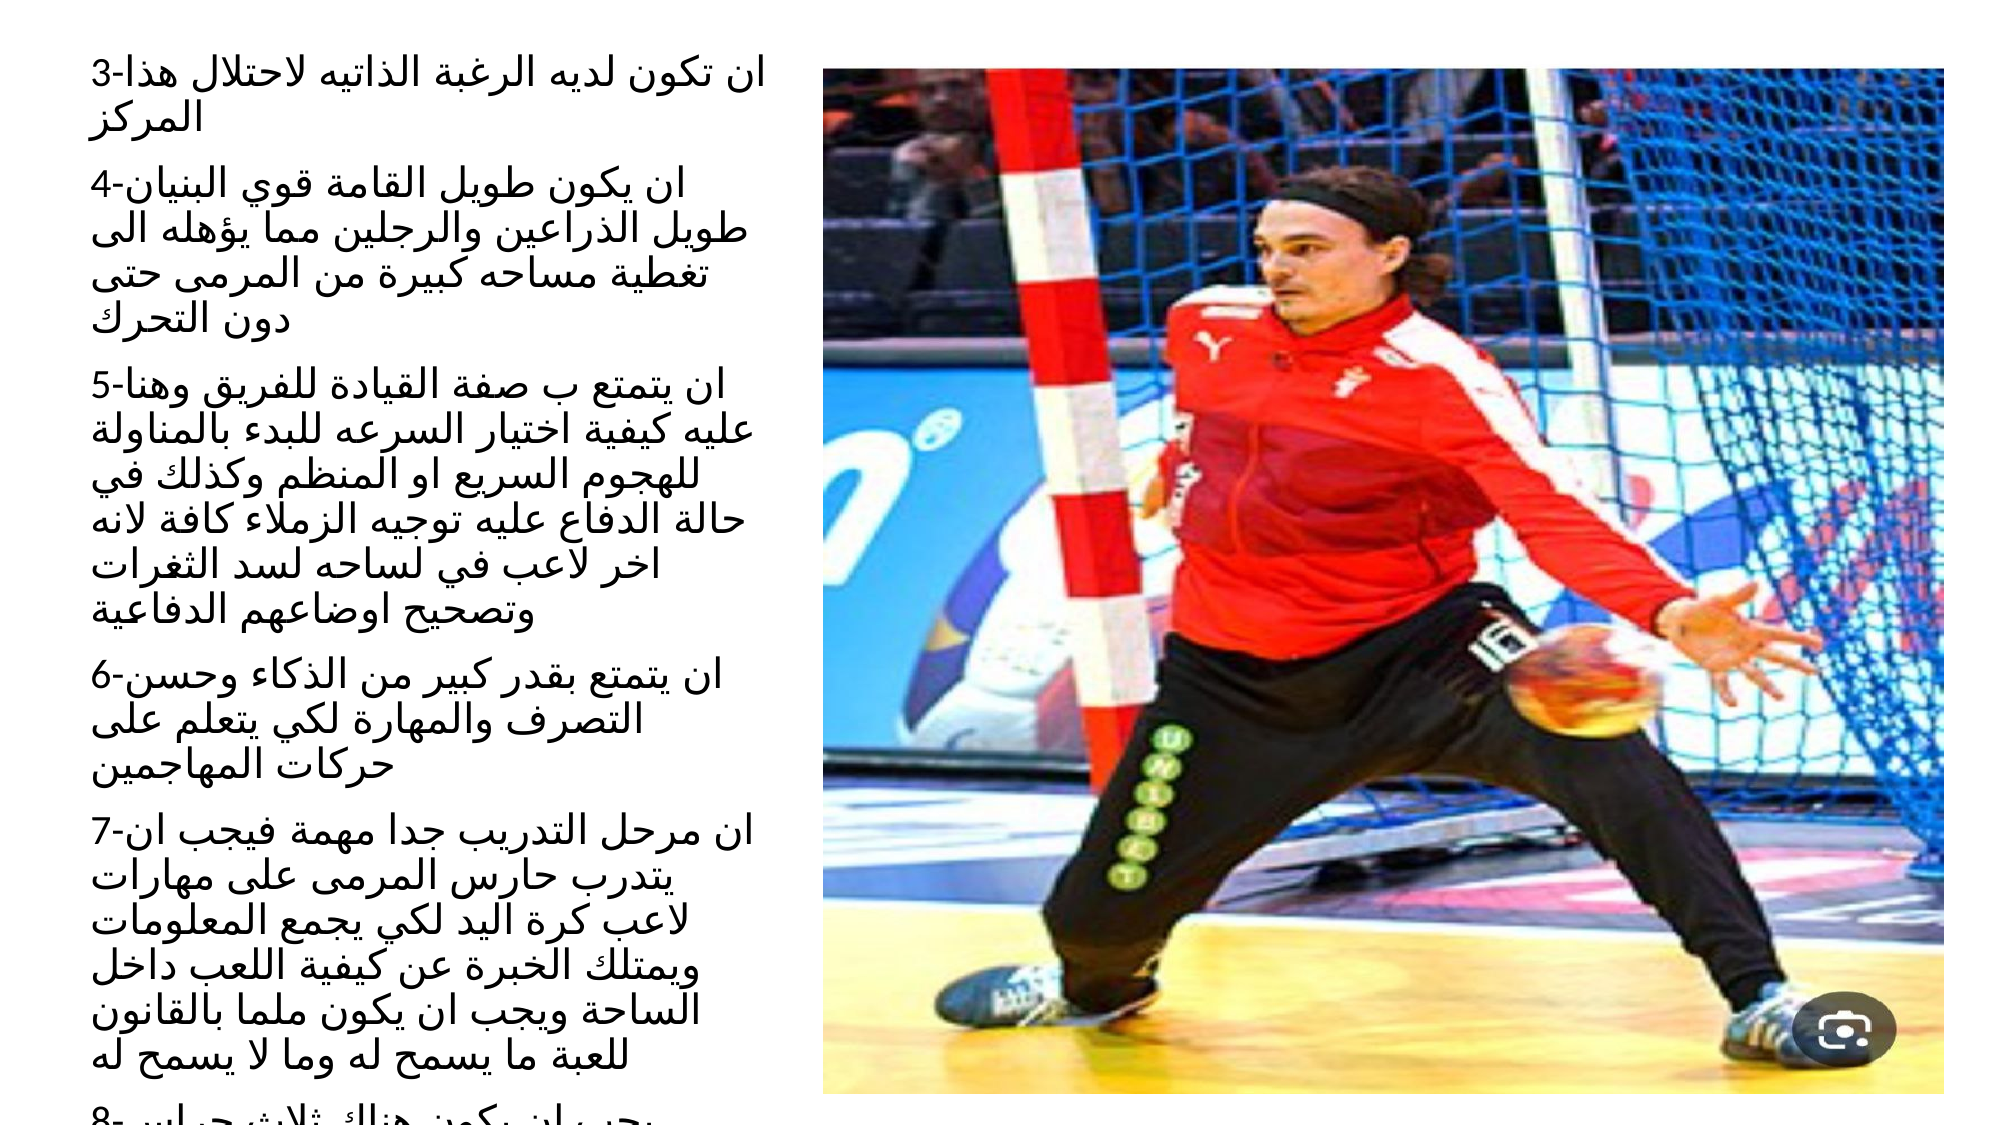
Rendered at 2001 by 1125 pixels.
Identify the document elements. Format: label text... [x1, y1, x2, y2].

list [823, 51, 1944, 1094]
list 3-ان تكون لديه الرغبة الذاتيه لاحتلال هذا المركز 4-ان يكون طويل القامة قوي البنيان طويل الذراعين والرجلين مما يؤهله الى تغطية مساحه كبيرة من المرمى حتى دون التحرك 5-ان يتمتع ب صفة القيادة للفريق وهنا عليه كيفية اختيار السرعه للبدء بالمناولة للهجوم السريع او المنظم وكذلك في حالة الدفاع عليه توجيه الزملاء كافة لانه اخر لاعب في لساحه لسد الثغرات وتصحيح اوضاعهم الدفاعية 6-ان يتمتع بقدر كبير من الذكاء وحسن التصرف والمهارة لكي يتعلم على حركات المهاجمين 7-ان مرحل التدريب جدا مهمة فيجب ان يتدرب حارس المرمى على مهارات لاعب كرة اليد لكي يجمع المعلومات ويمتلك الخبرة عن كيفية اللعب داخل الساحة ويجب ان يكون ملما بالقانون للعبة ما يسمح له وما لا يسمح له 8-يجب ان يكون هناك ثلاث حراس مرمى في الفريق خوفا من حصول اصابة له [75, 42, 783, 1016]
